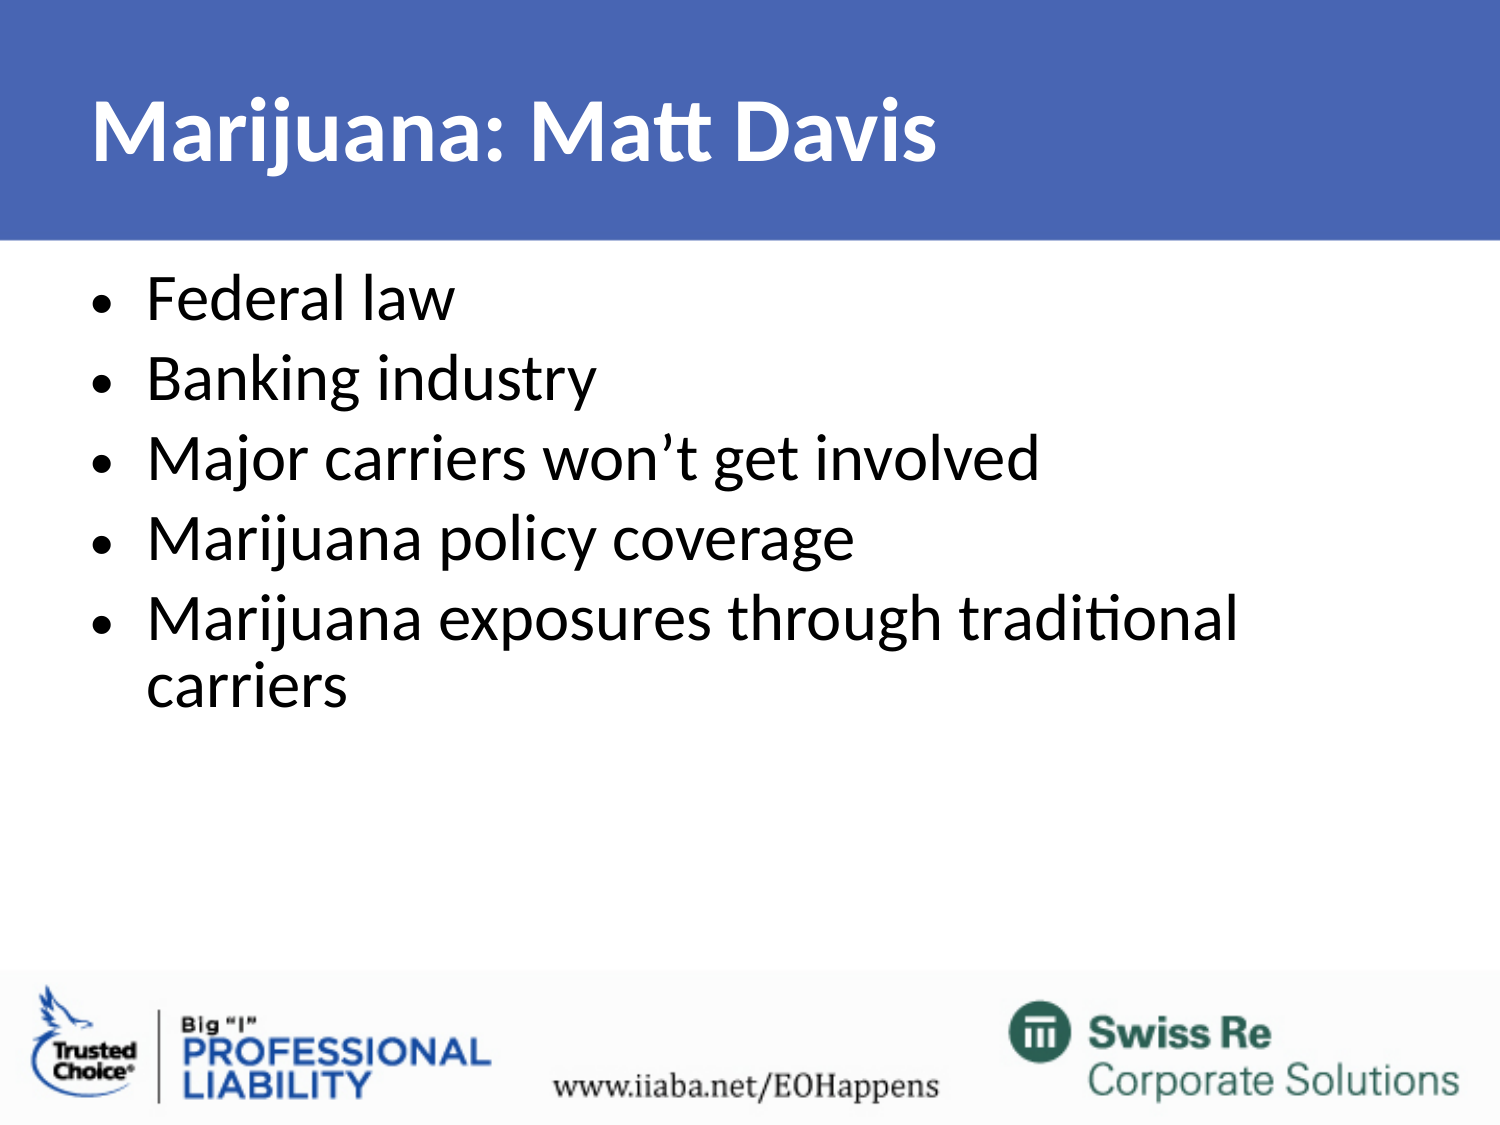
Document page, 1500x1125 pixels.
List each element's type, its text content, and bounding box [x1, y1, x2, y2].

picture [0, 0, 1500, 1125]
title Marijuana: Matt Davis [75, 45, 1425, 233]
list Federal law Banking industry Major carriers won’t get involved Marijuana policy coverage Marijuana exposures through traditional carriers [75, 262, 1425, 1005]
